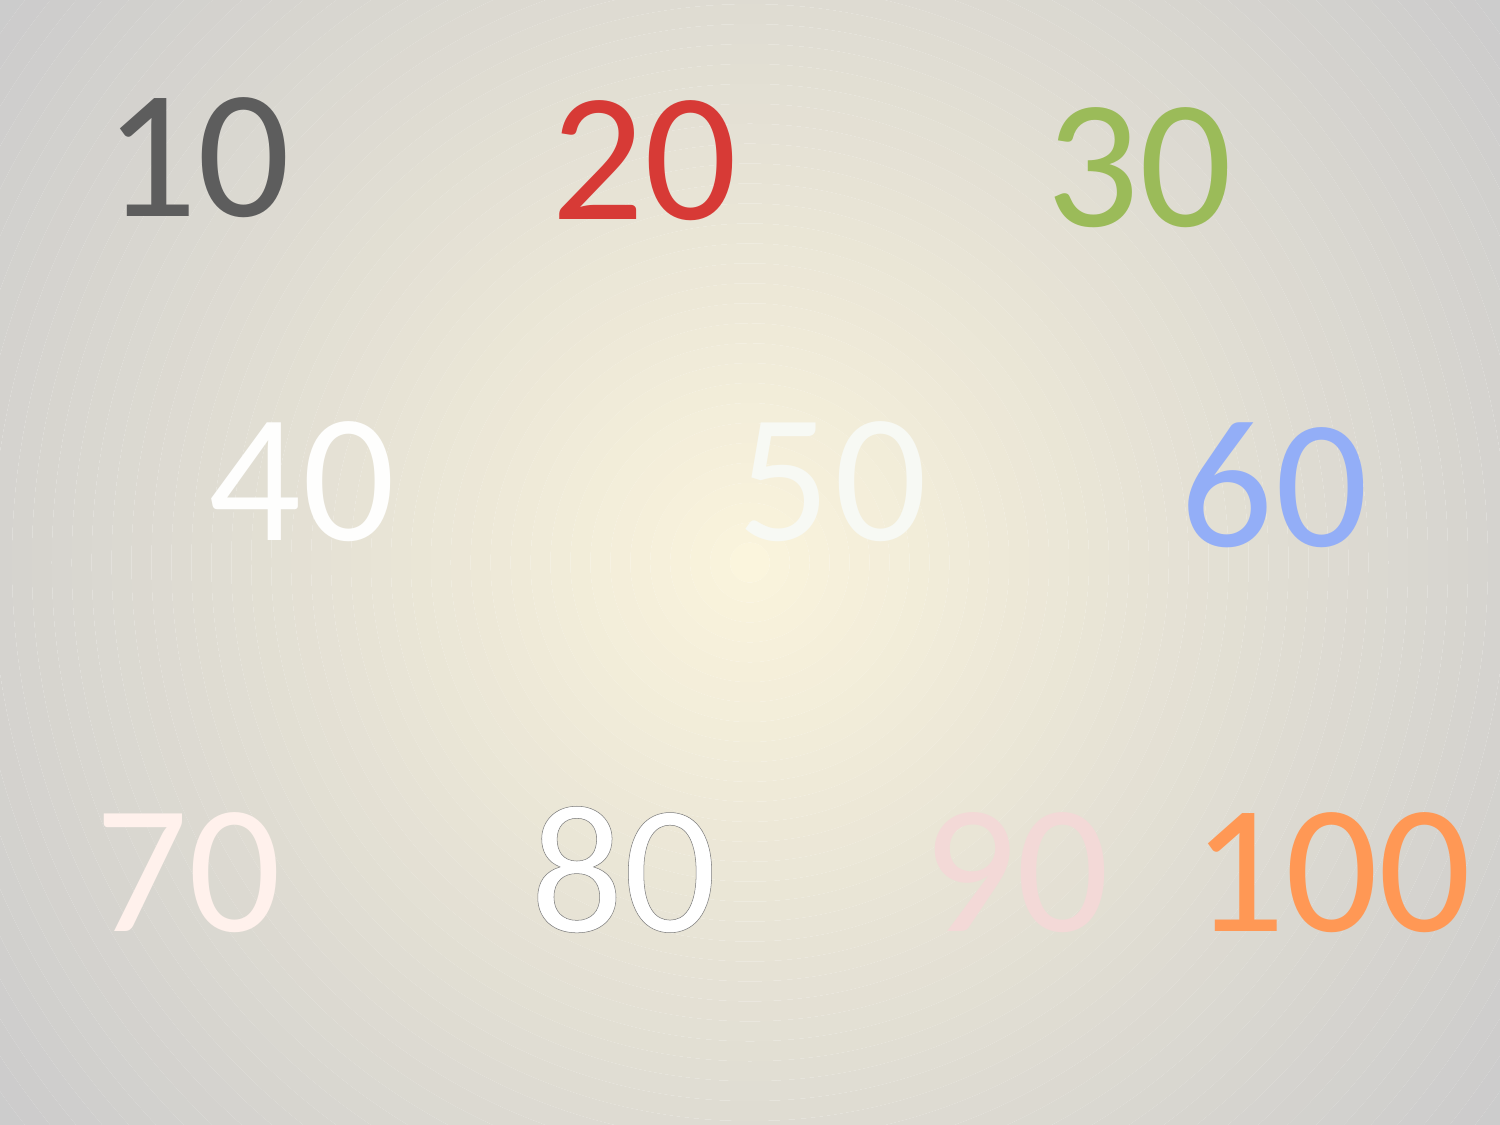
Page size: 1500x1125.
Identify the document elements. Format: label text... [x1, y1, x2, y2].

text_box 30 [1021, 35, 1258, 271]
text_box 70 80 90 100 [0, 740, 1500, 976]
text_box 40 50 [194, 349, 1447, 585]
text_box 20 [536, 29, 753, 264]
text_box 60 [1165, 355, 1384, 591]
text_box 10 [89, 26, 306, 261]
